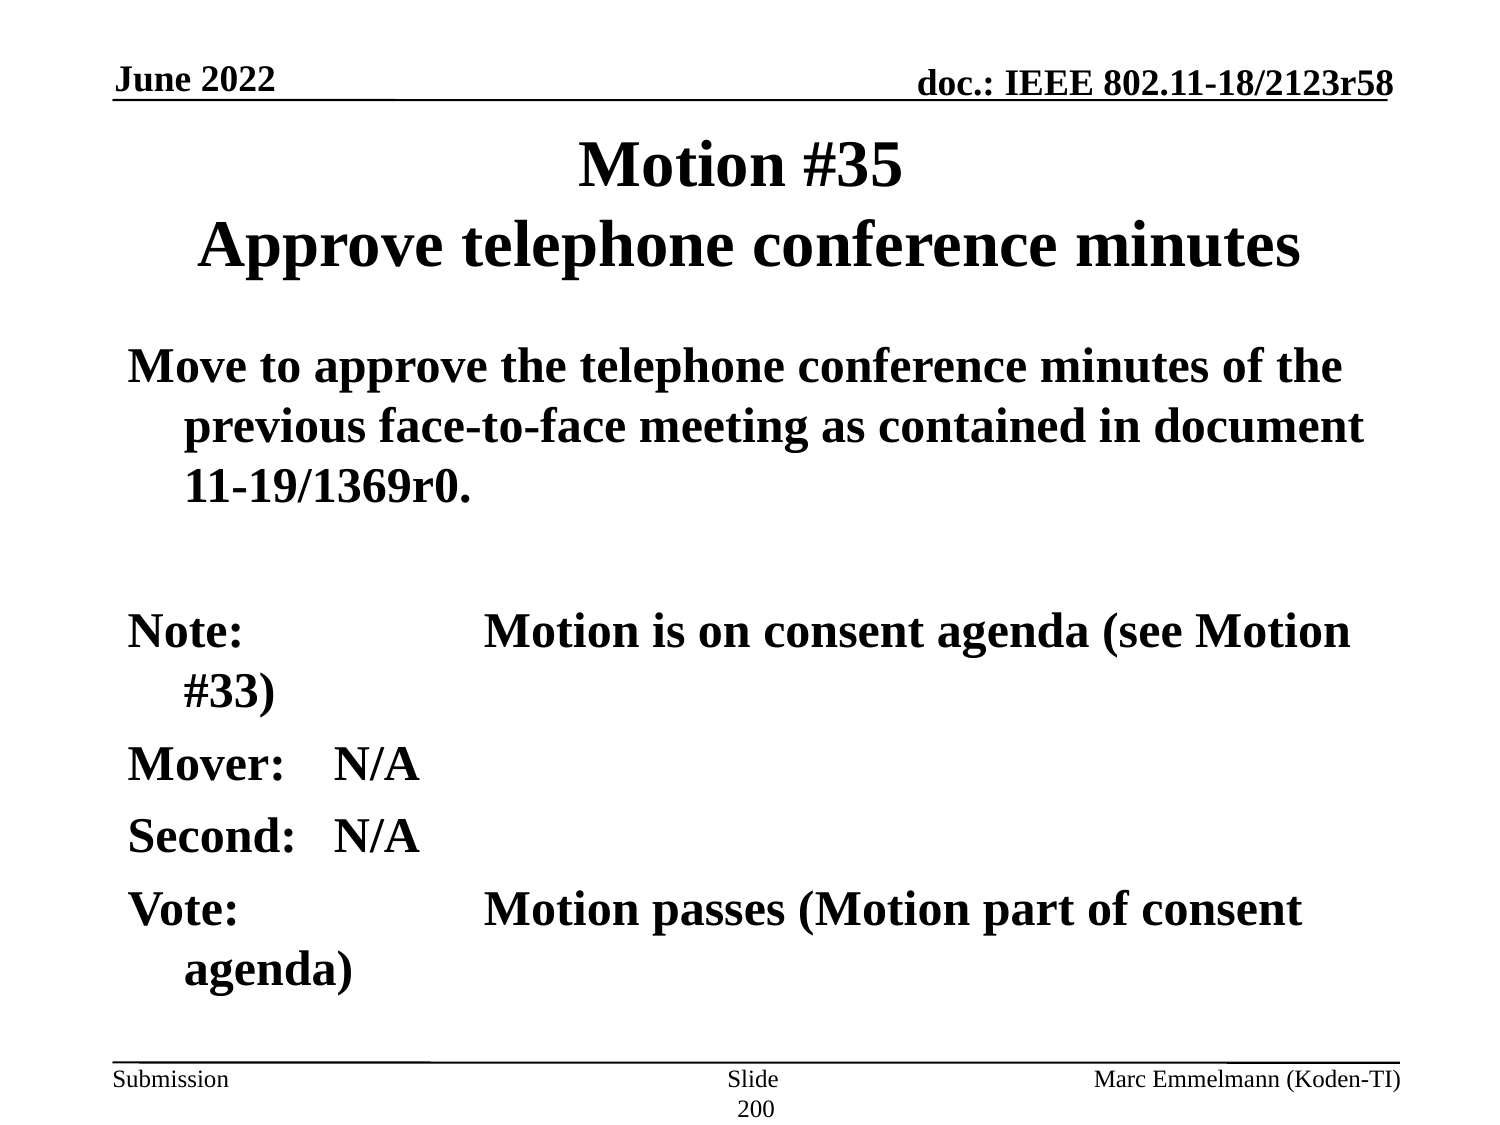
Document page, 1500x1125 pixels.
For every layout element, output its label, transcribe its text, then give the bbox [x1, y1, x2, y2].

title Motion #35 Approve telephone conference minutes [112, 112, 1388, 288]
slide_number Slide 200 [712, 1061, 800, 1123]
list Move to approve the telephone conference minutes of the previous face-to-face meeting as contained in document 11-19/1369r0. Note: Motion is on consent agenda (see Motion #33) Mover: N/A Second: N/A Vote: Motion passes (Motion part of consent agenda) [112, 324, 1388, 1000]
footer Marc Emmelmann (Koden-TI) [878, 1061, 1402, 1093]
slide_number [114, 54, 423, 100]
